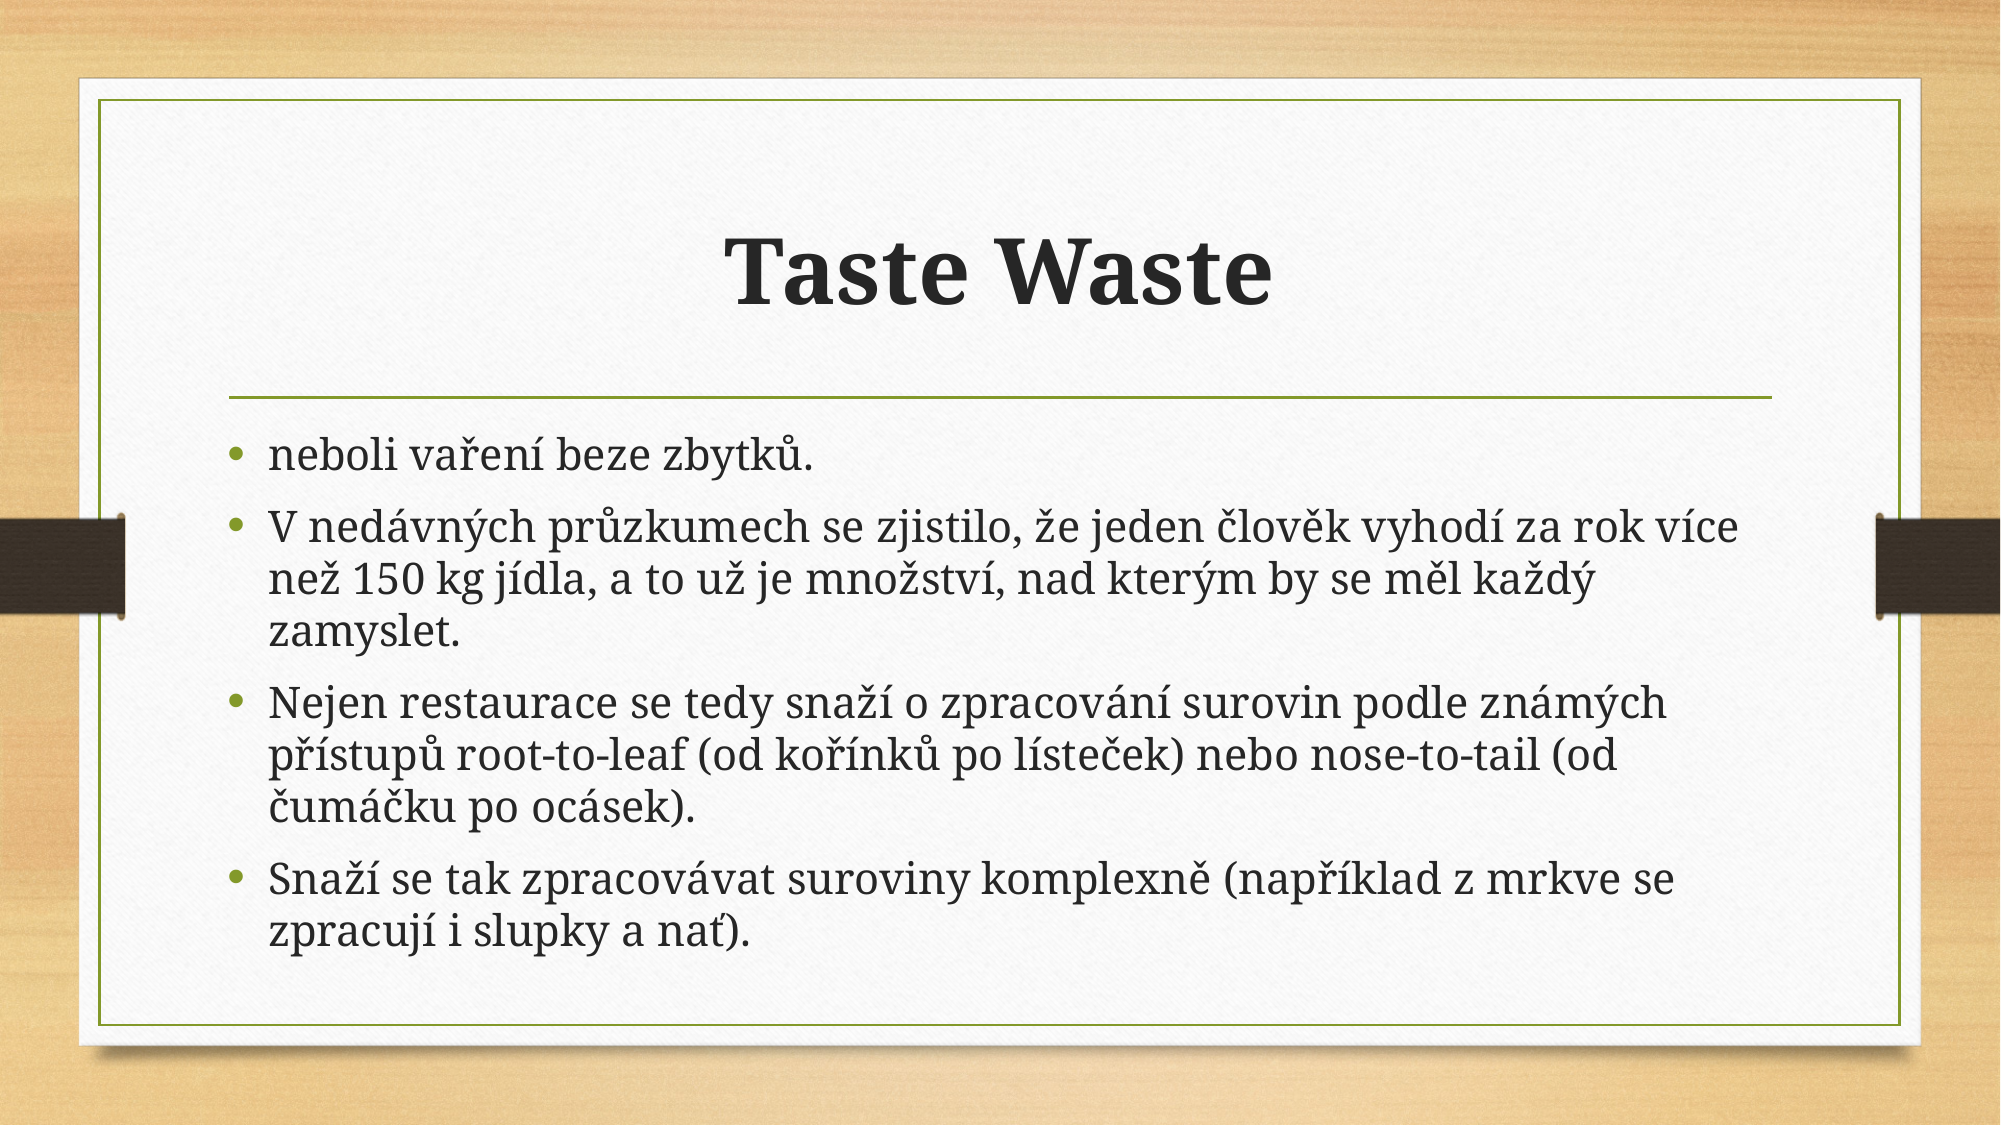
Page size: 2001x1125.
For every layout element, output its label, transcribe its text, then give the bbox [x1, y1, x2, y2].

picture [0, 0, 2001, 1125]
title Taste Waste [212, 161, 1788, 375]
list neboli vaření beze zbytků. V nedávných průzkumech se zjistilo, že jeden člověk vyhodí za rok více než 150 kg jídla, a to už je množství, nad kterým by se měl každý zamyslet. Nejen restaurace se tedy snaží o zpracování surovin podle známých přístupů root-to-leaf (od kořínků po lísteček) nebo nose-to-tail (od čumáčku po ocásek). Snaží se tak zpracovávat suroviny komplexně (například z mrkve se zpracují i slupky a nať). [212, 419, 1788, 964]
